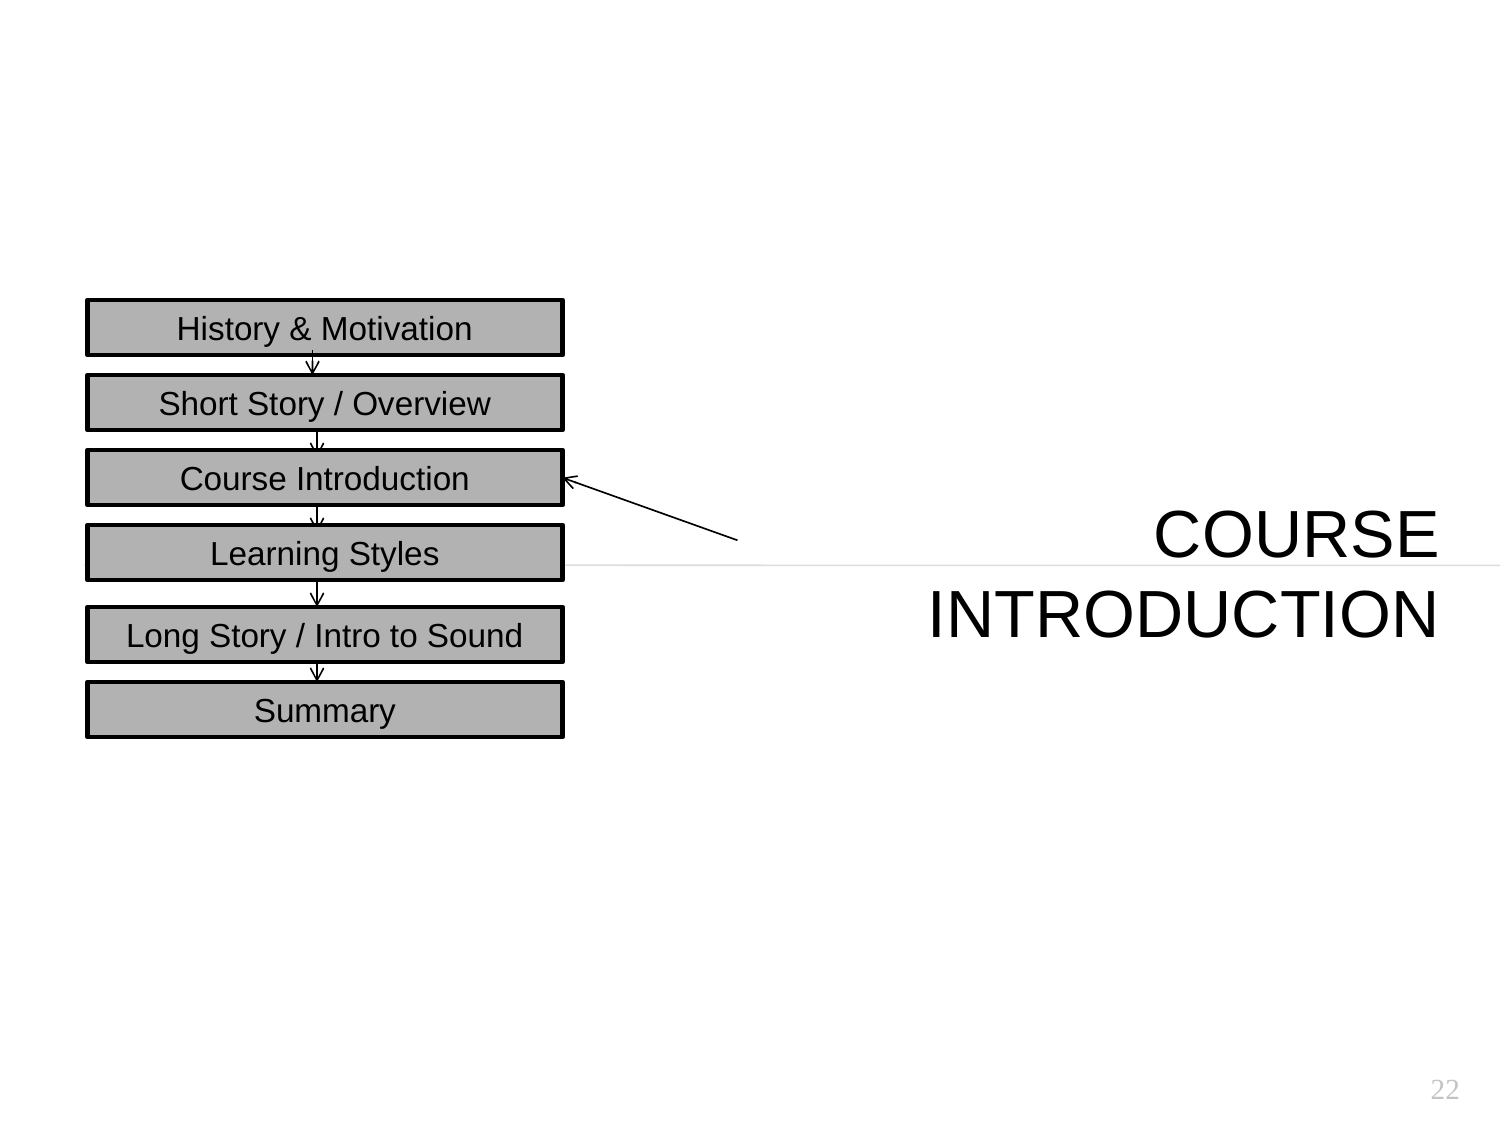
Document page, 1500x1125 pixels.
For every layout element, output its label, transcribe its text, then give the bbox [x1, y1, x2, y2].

text_box Learning Styles [85, 523, 565, 582]
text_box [562, 477, 738, 541]
text_box Course Introduction [85, 448, 565, 507]
text_box History & Motivation [85, 298, 565, 357]
title Course Introduction [737, 483, 1455, 598]
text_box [737, 483, 744, 552]
text_box Summary [85, 680, 565, 739]
slide_number 22 [1350, 1062, 1475, 1103]
slide_number [555, 481, 562, 507]
text_box Long Story / Intro to Sound [85, 605, 565, 664]
title Course Map [555, 523, 565, 553]
text_box Short Story / Overview [85, 373, 565, 432]
